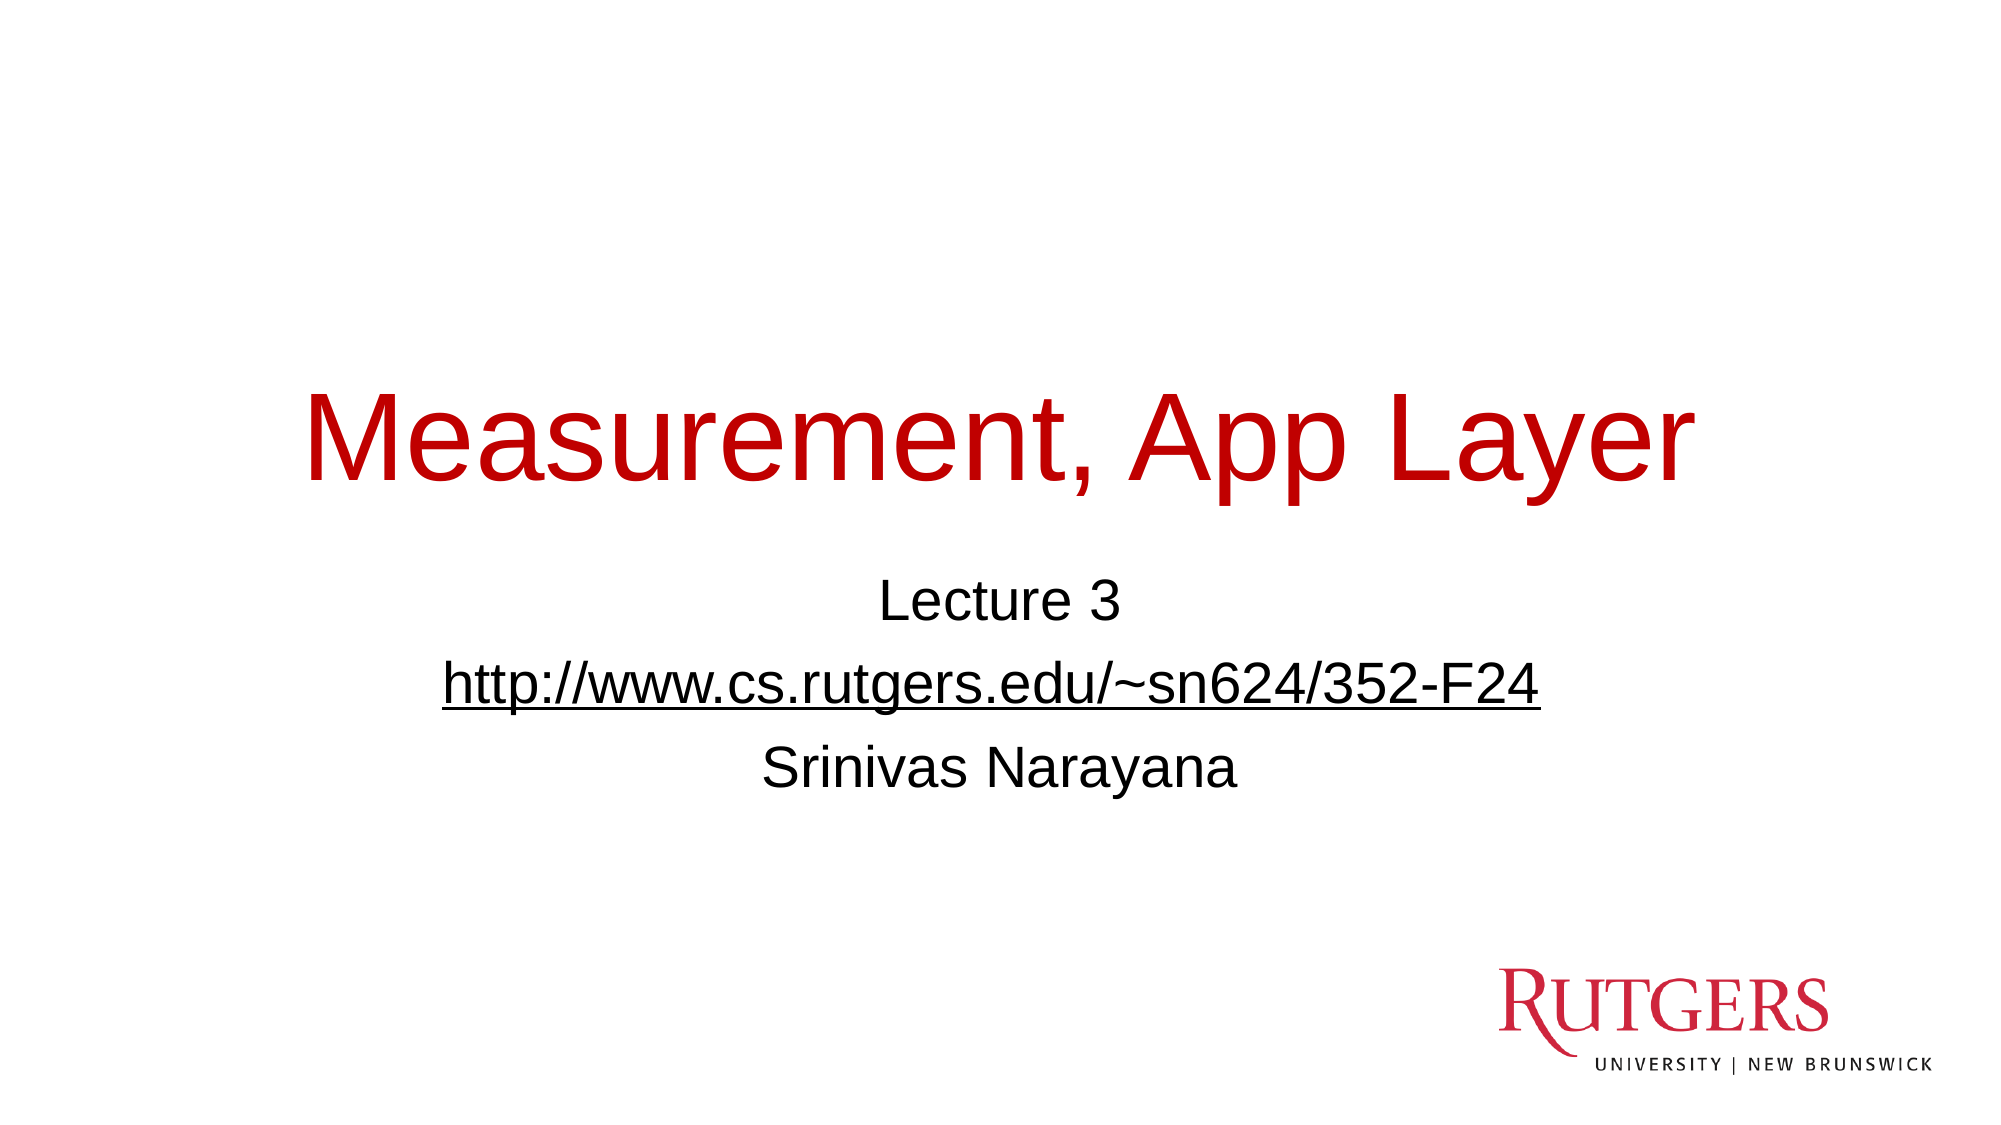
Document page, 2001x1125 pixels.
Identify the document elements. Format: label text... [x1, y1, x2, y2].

title Measurement, App Layer [223, 327, 1776, 515]
subtitle Lecture 3 http://www.cs.rutgers.edu/~sn624/352-F24 Srinivas Narayana [249, 562, 1750, 888]
slide_number 1 [1412, 1042, 1863, 1103]
picture [1487, 947, 1956, 1097]
